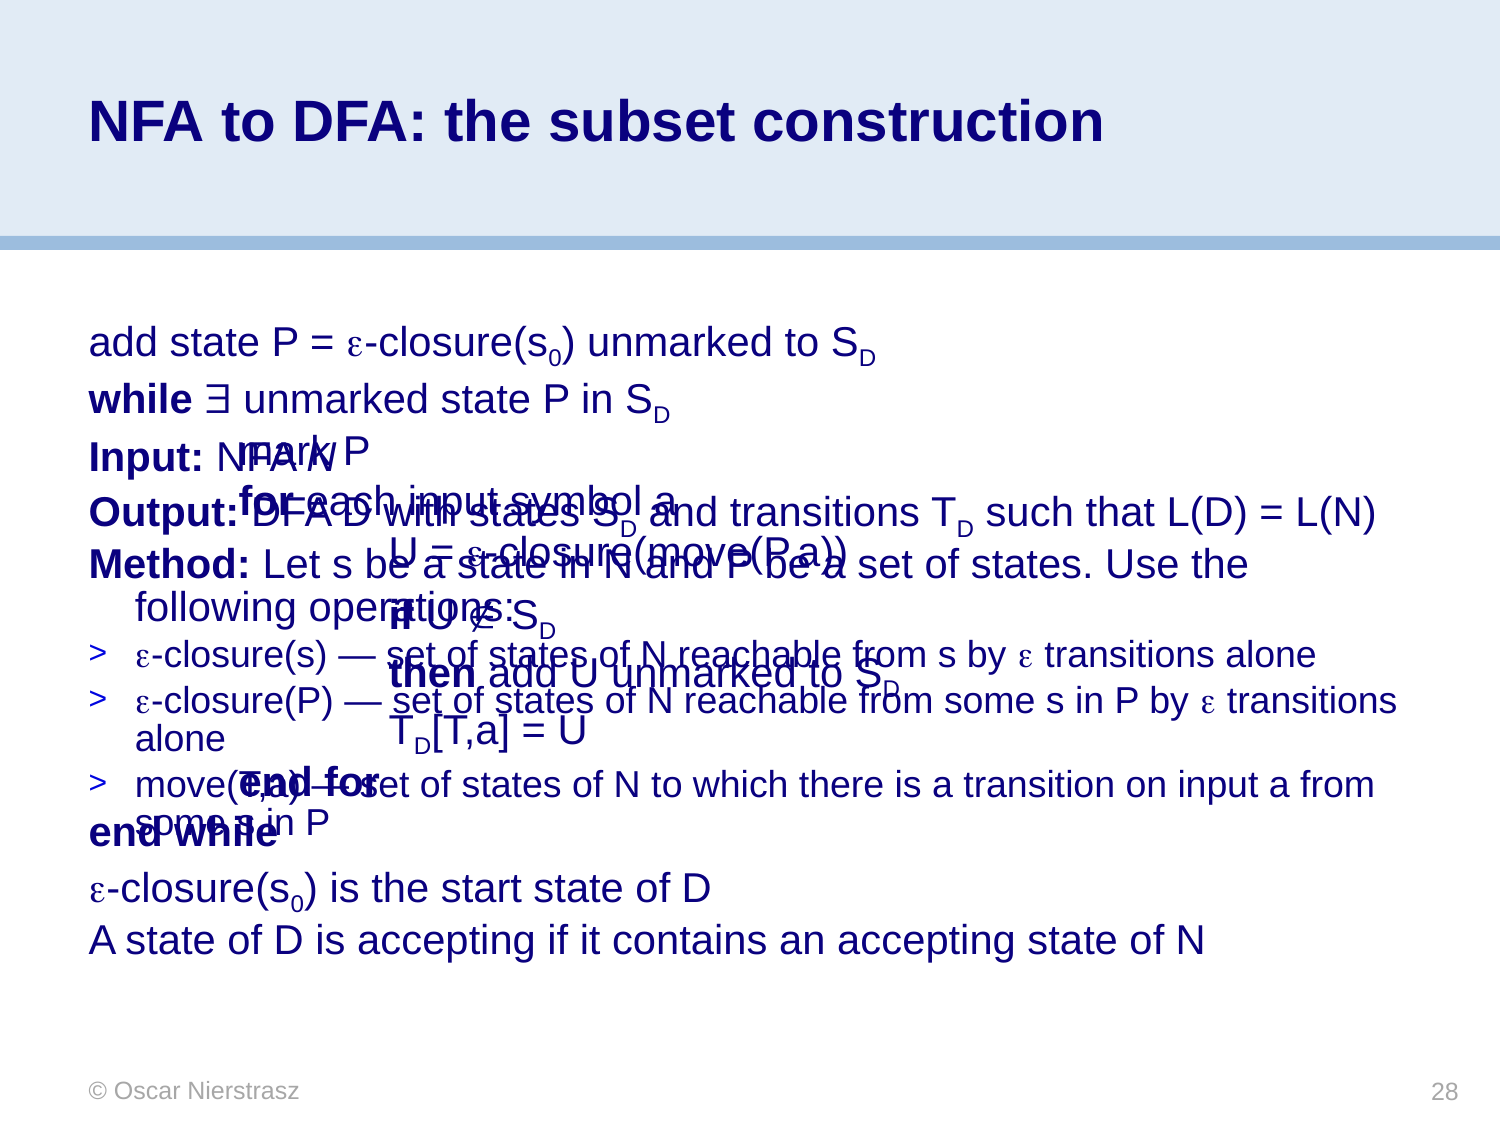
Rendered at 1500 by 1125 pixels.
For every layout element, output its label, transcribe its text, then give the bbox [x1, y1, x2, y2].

slide_number © Oscar Nierstrasz [88, 1073, 715, 1104]
title NFA to DFA: the subset construction [88, 90, 1413, 226]
list add state P = ε-closure(s0) unmarked to SD while  unmarked state P in SD mark P for each input symbol a U = ε-closure(move(P,a)) if U  SD then add U unmarked to SD TD[T,a] = U end for end while ε-closure(s0) is the start state of D A state of D is accepting if it contains an accepting state of N [88, 271, 1413, 1010]
slide_number 28 [1237, 1074, 1460, 1105]
